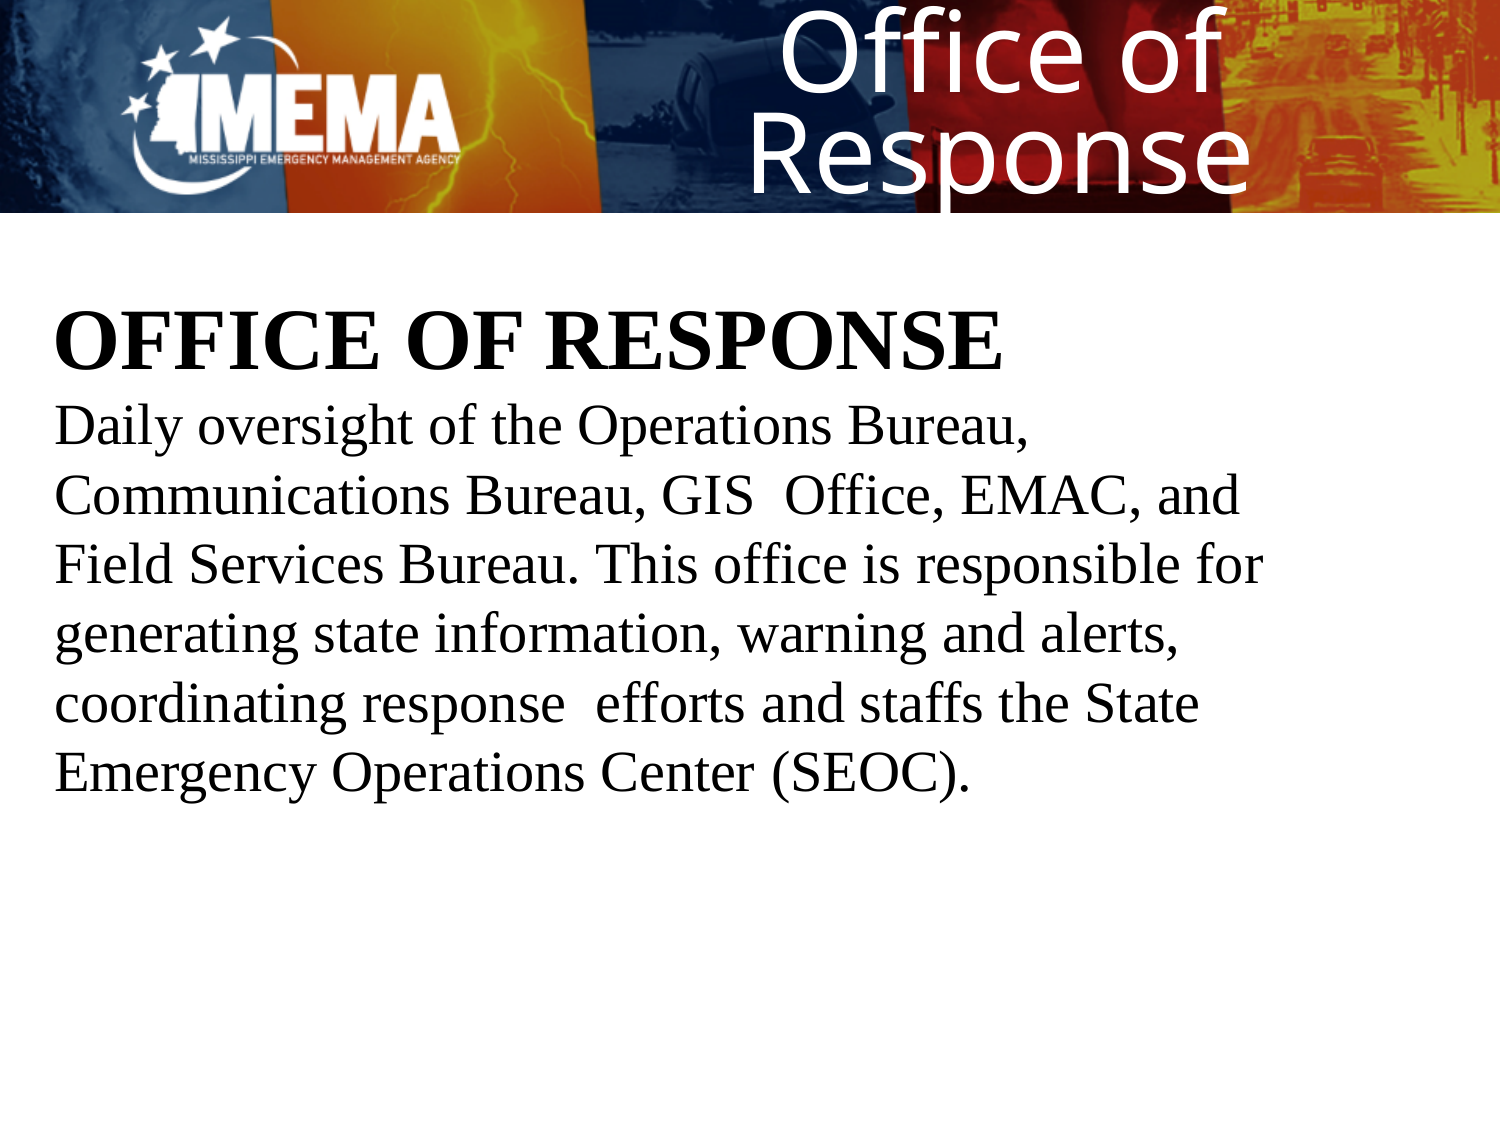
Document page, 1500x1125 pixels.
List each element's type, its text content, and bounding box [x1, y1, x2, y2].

text_box OFFICE OF RESPONSE Daily oversight of the Operations Bureau, Communications Bureau, GIS Office, EMAC, and Field Services Bureau. This office is responsible for generating state information, warning and alerts, coordinating response efforts and staffs the State Emergency Operations Center (SEOC). [37, 274, 1388, 813]
picture [0, 0, 1500, 213]
